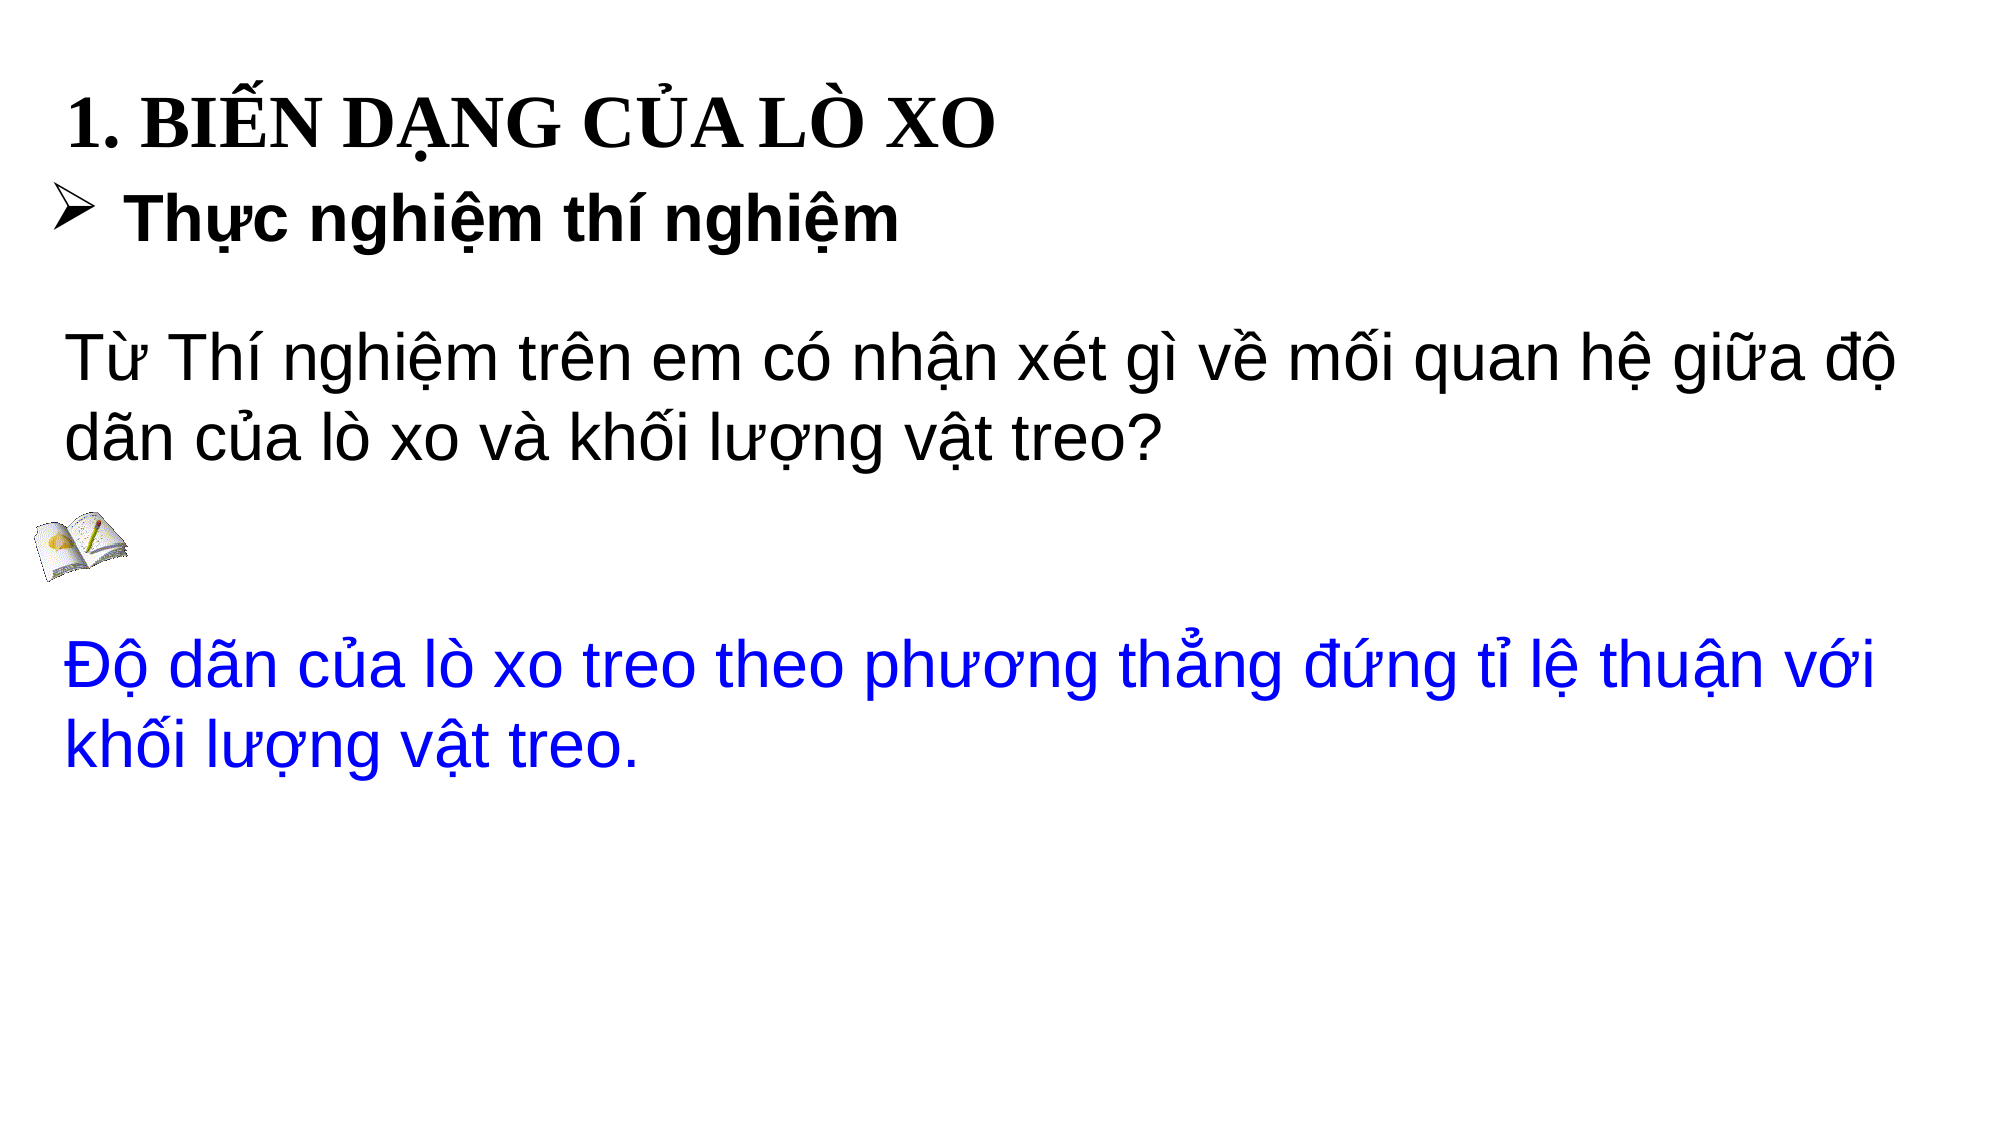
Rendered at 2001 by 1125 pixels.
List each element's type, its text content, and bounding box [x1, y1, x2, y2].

picture [30, 504, 134, 586]
text_box Độ dãn của lò xo treo theo phương thẳng đứng tỉ lệ thuận với khối lượng vật treo. [50, 613, 1925, 788]
text_box Từ Thí nghiệm trên em có nhận xét gì về mối quan hệ giữa độ dãn của lò xo và khối lượng vật treo? [50, 306, 1925, 482]
title 1. BIẾN DẠNG CỦA LÒ XO [50, 40, 2000, 205]
text_box Thực nghiệm thí nghiệm [33, 152, 1834, 277]
